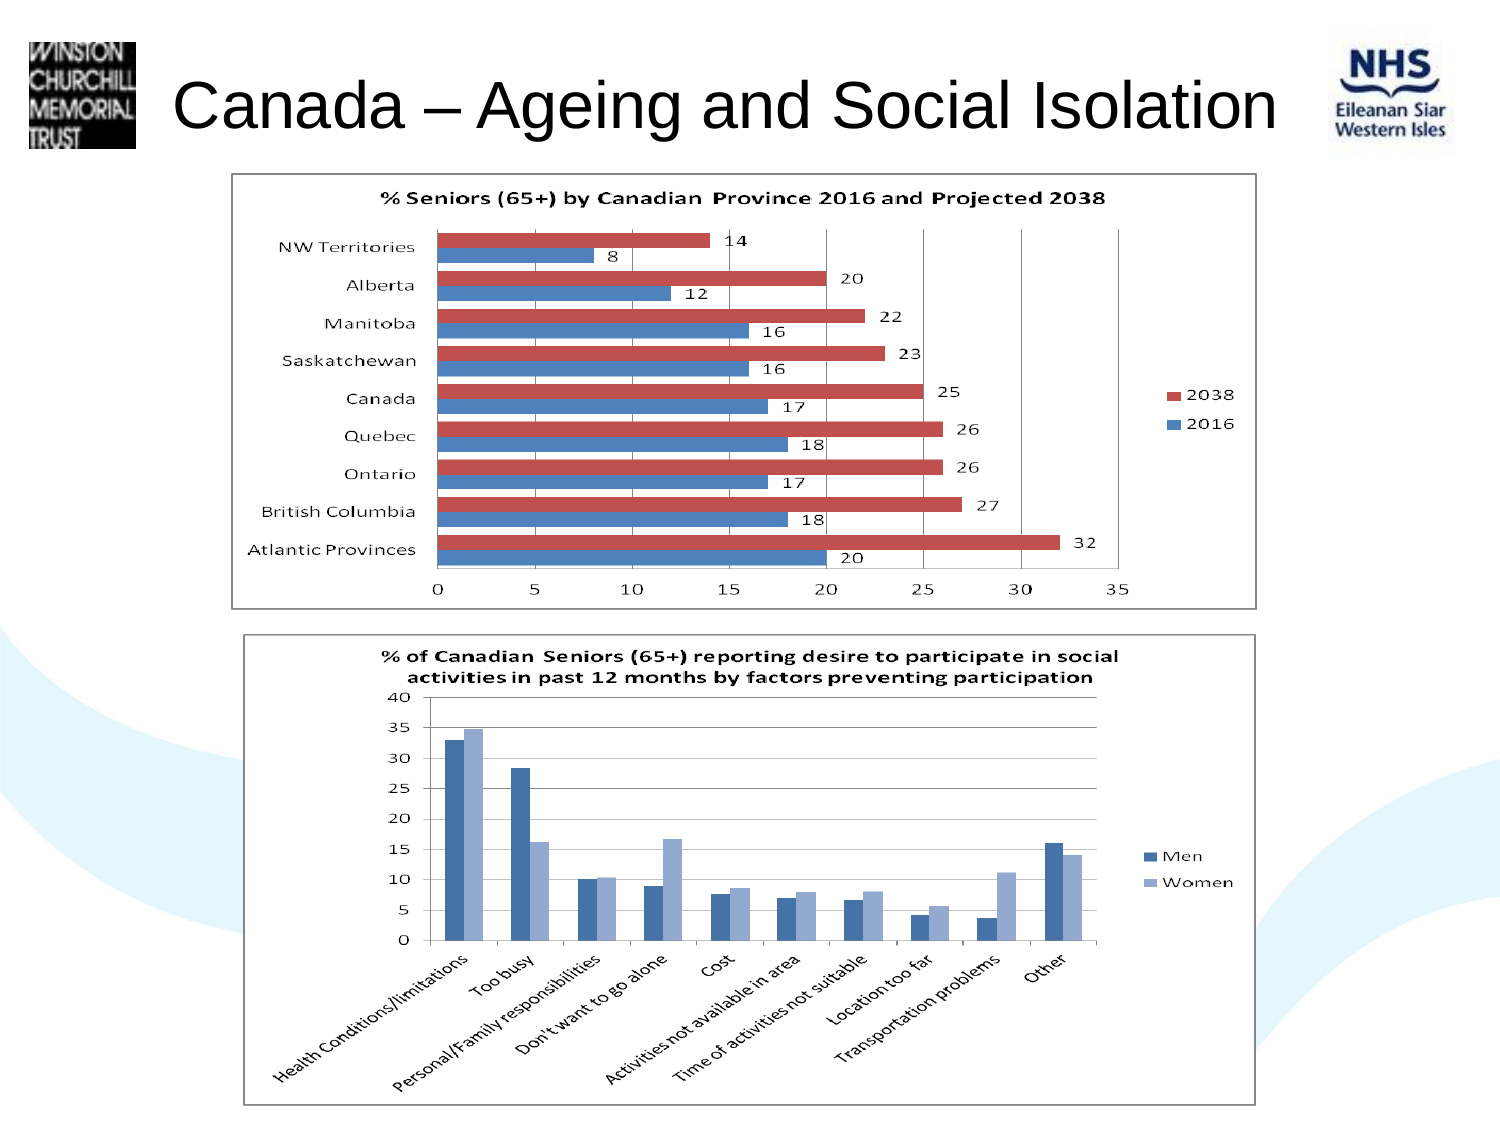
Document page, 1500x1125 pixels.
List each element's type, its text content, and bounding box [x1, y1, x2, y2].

picture [0, 612, 1500, 1107]
picture [29, 42, 136, 149]
title Canada – Ageing and Social Isolation [147, 30, 1306, 173]
picture [1328, 30, 1454, 156]
picture [229, 172, 1260, 610]
